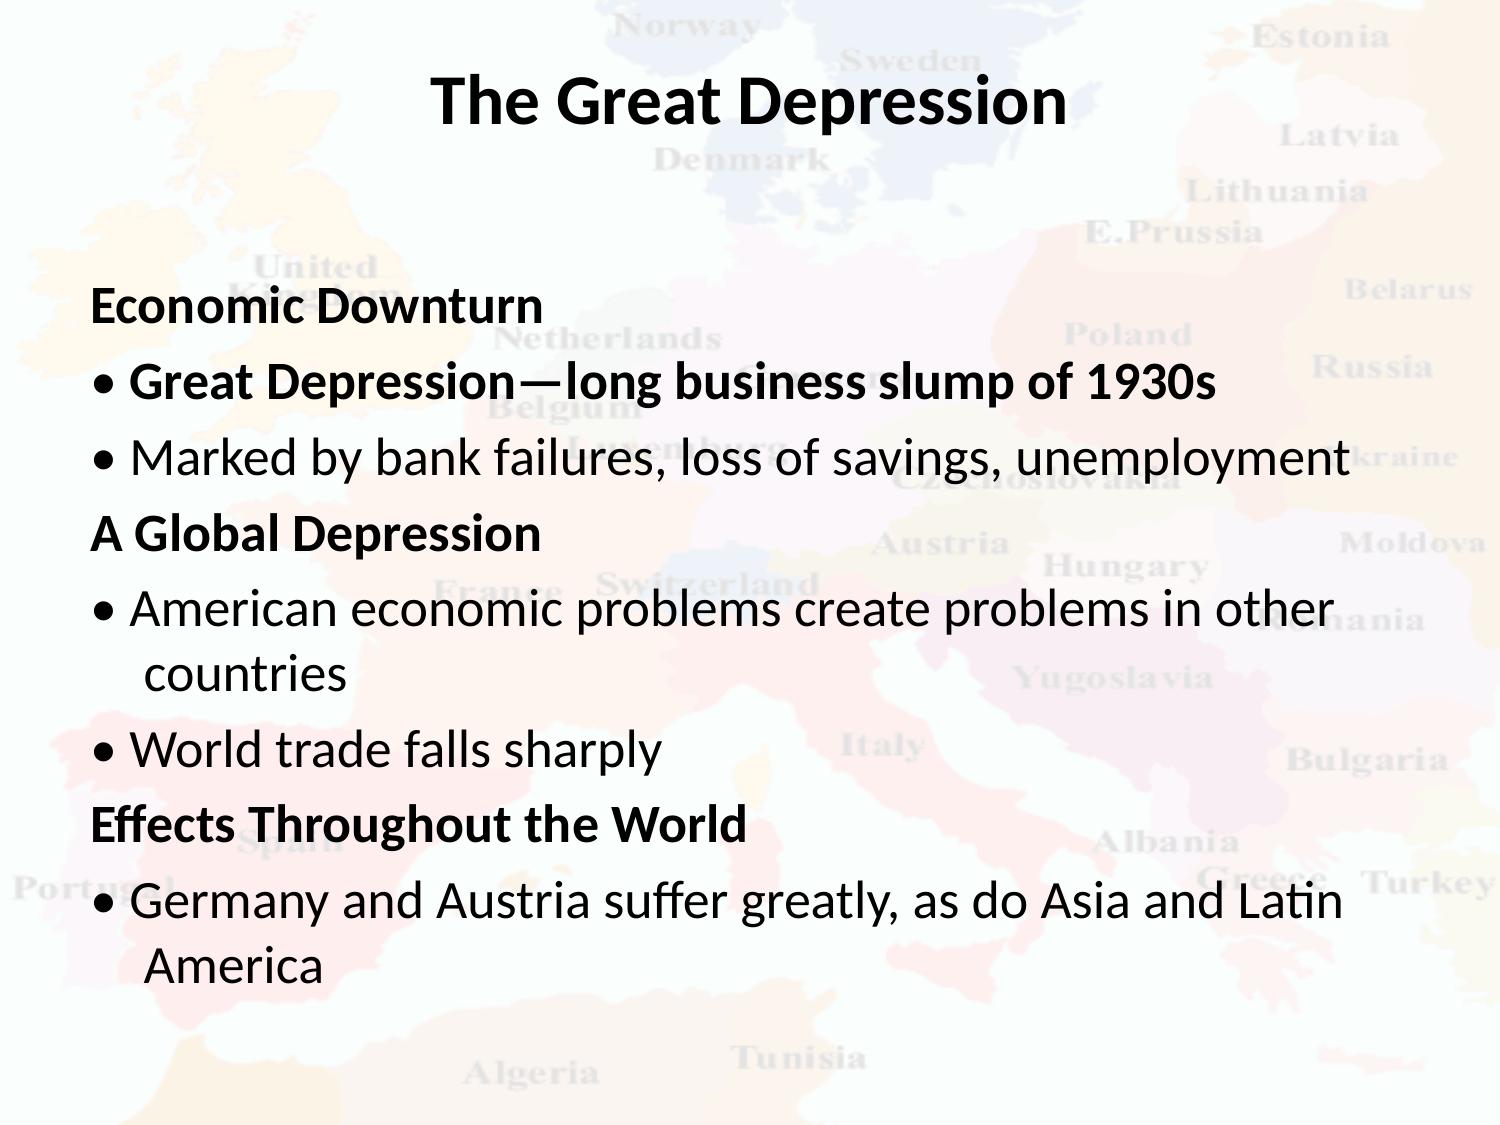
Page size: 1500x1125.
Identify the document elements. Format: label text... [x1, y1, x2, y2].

list Economic Downturn • Great Depression—long business slump of 1930s • Marked by bank failures, loss of savings, unemployment A Global Depression • American economic problems create problems in other countries • World trade falls sharply Effects Throughout the World • Germany and Austria suffer greatly, as do Asia and Latin America [75, 262, 1425, 1005]
title The Great Depression [75, 45, 1425, 233]
